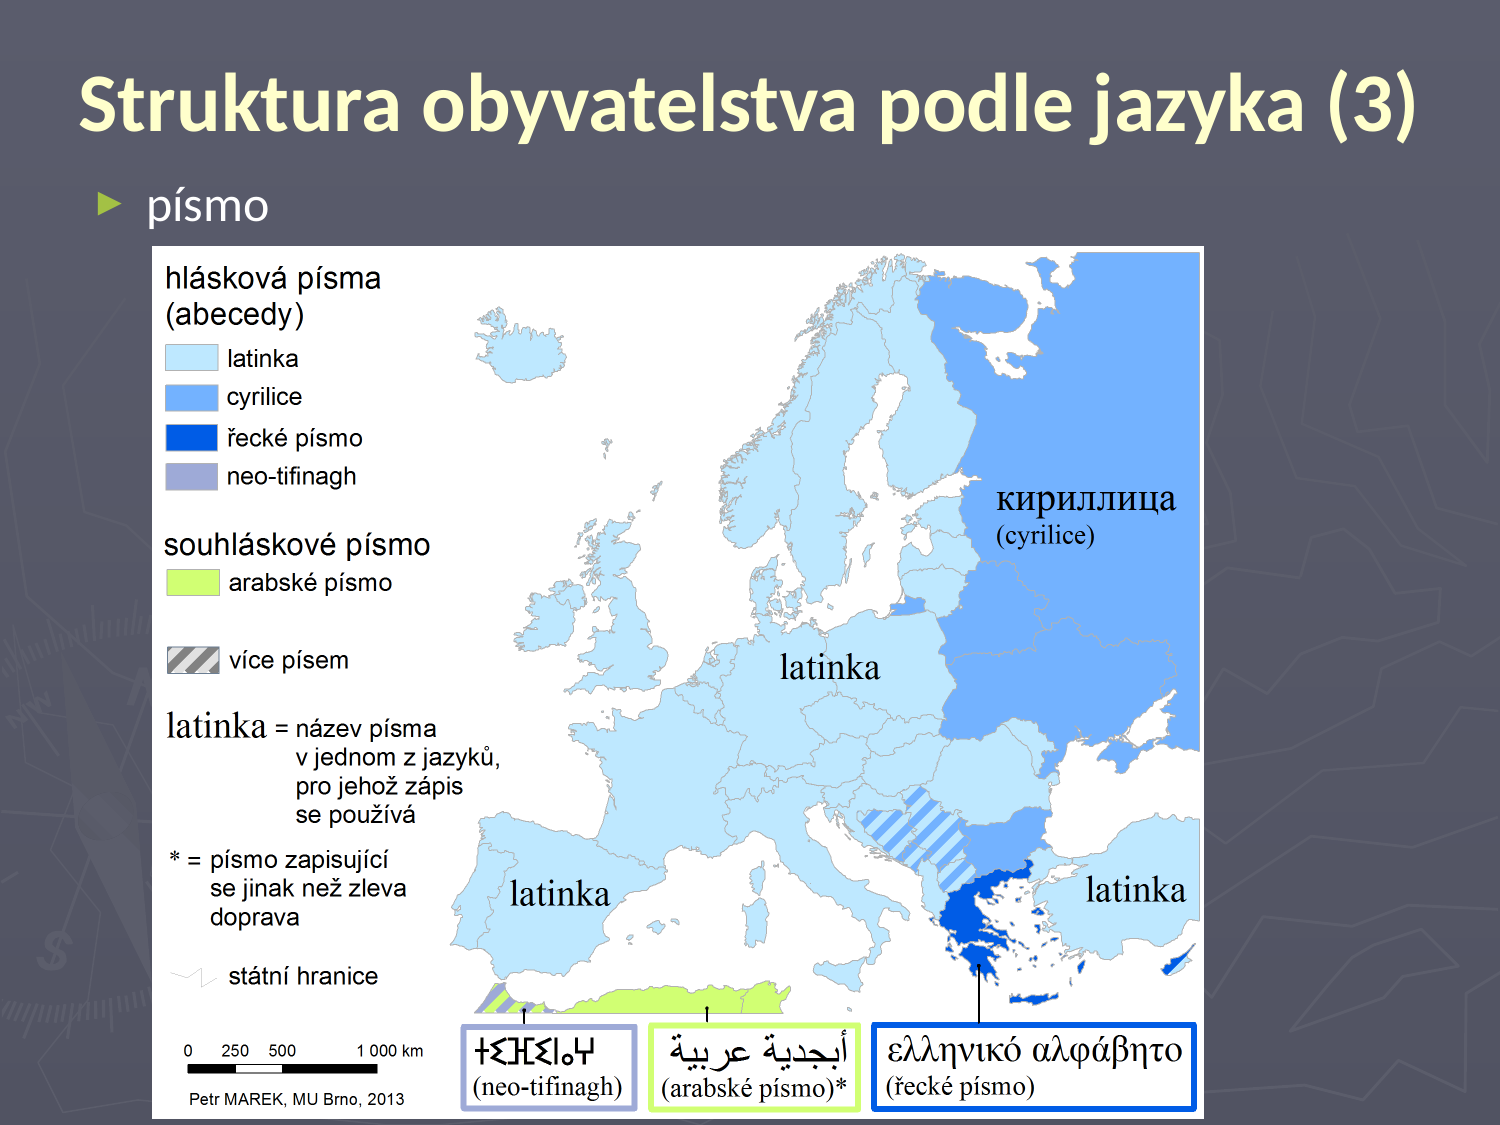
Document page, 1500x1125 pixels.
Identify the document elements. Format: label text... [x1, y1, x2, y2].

list písmo [74, 163, 1466, 259]
title Struktura obyvatelstva podle jazyka (3) [49, 11, 1451, 186]
picture [152, 245, 1204, 1120]
